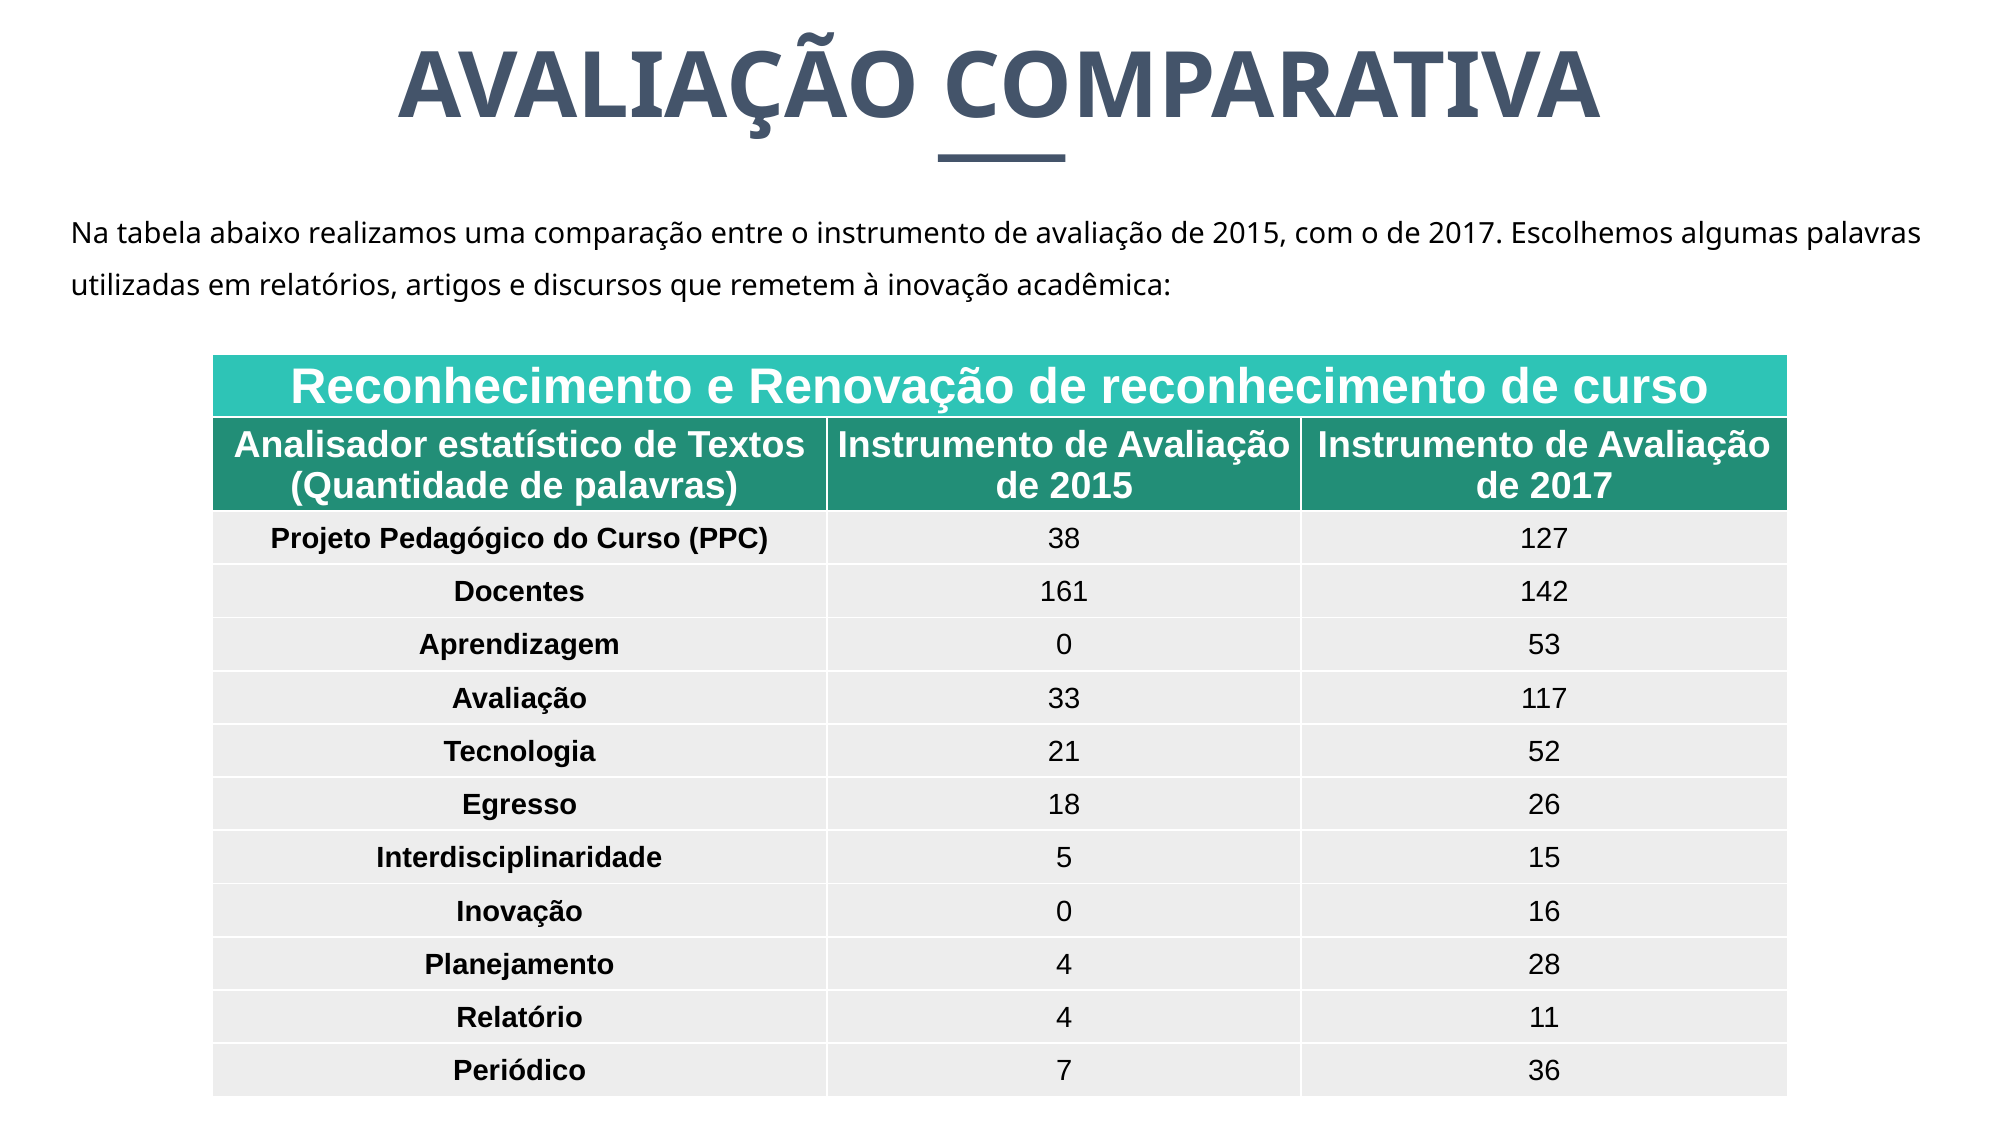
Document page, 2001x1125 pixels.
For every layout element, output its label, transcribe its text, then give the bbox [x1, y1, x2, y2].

table_cell 21 [828, 725, 1300, 776]
table_cell Planejamento [213, 938, 826, 989]
table_cell 5 [828, 831, 1300, 883]
table_cell 36 [1302, 1044, 1787, 1096]
table_cell 38 [828, 512, 1300, 563]
table_cell 161 [828, 565, 1300, 617]
table_cell Relatório [213, 991, 826, 1042]
table_cell Avaliação [213, 672, 826, 723]
table_cell 15 [1302, 831, 1787, 883]
table_cell Egresso [213, 778, 826, 829]
table_cell 53 [1302, 618, 1787, 670]
table_cell Docentes [213, 565, 826, 617]
table_cell Analisador estatístico de Textos (Quantidade de palavras) [213, 418, 826, 510]
table_cell Instrumento de Avaliação de 2015 [828, 418, 1300, 510]
table_cell Periódico [213, 1044, 826, 1096]
table_cell 0 [828, 618, 1300, 670]
table_cell 142 [1302, 565, 1787, 617]
table_cell 127 [1302, 512, 1787, 563]
table_cell 18 [828, 778, 1300, 829]
table_cell 117 [1302, 672, 1787, 723]
text_box AVALIAÇÃO COMPARATIVA [391, 22, 1609, 140]
table_cell Tecnologia [213, 725, 826, 776]
table_header Reconhecimento e Renovação de reconhecimento de curso [213, 355, 1787, 416]
table_cell Projeto Pedagógico do Curso (PPC) [213, 512, 826, 563]
text_box [937, 154, 1066, 162]
table_cell 52 [1302, 725, 1787, 776]
table_cell 28 [1302, 938, 1787, 989]
table_cell Inovação [213, 884, 826, 936]
table_cell Aprendizagem [213, 618, 826, 670]
table_cell 33 [828, 672, 1300, 723]
text_box Na tabela abaixo realizamos uma comparação entre o instrumento de avaliação de 2015, com o de 2017. Escolhemos algumas palavras utilizadas em relatórios, artigos e discursos que remetem à inovação acadêmica: [55, 189, 1944, 309]
table_cell 4 [828, 938, 1300, 989]
table_cell Interdisciplinaridade [213, 831, 826, 883]
table_cell Instrumento de Avaliação de 2017 [1302, 418, 1787, 510]
table_cell 4 [828, 991, 1300, 1042]
table_cell 26 [1302, 778, 1787, 829]
table_cell 11 [1302, 991, 1787, 1042]
table_cell 0 [828, 884, 1300, 936]
table_cell 16 [1302, 884, 1787, 936]
table_cell 7 [828, 1044, 1300, 1096]
